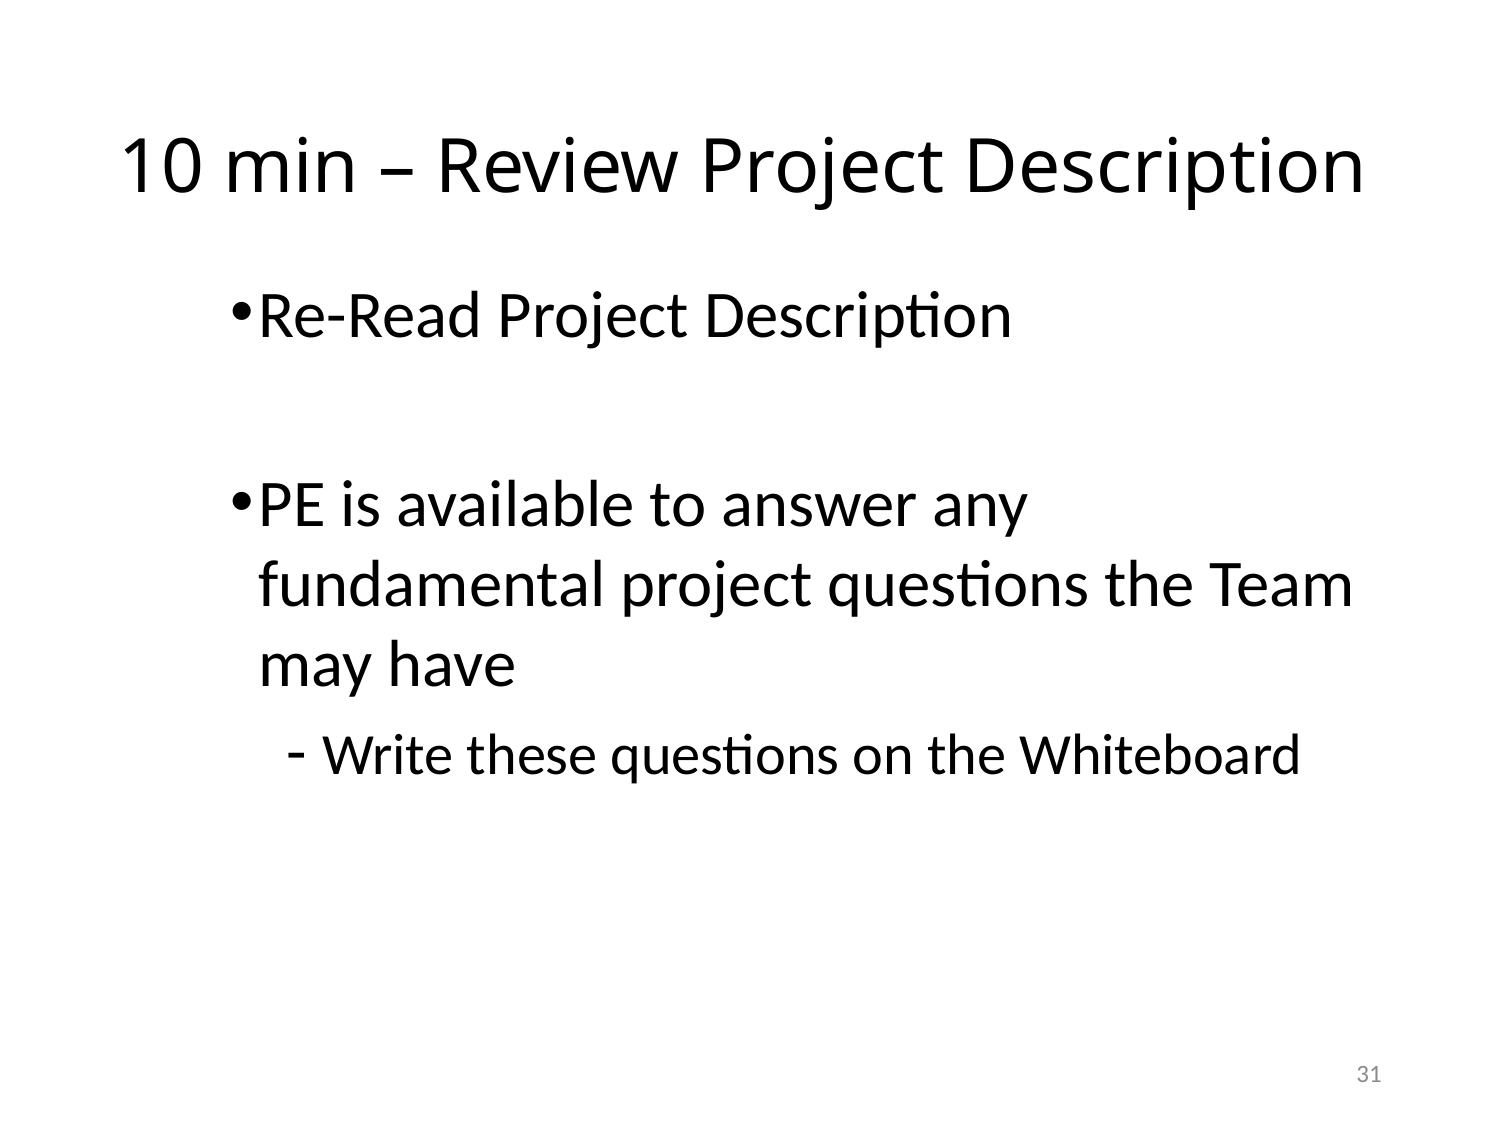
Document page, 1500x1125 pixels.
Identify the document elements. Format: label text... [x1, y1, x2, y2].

list Re-Read Project Description PE is available to answer any fundamental project questions the Team may have - Write these questions on the Whiteboard [103, 262, 1397, 1000]
slide_number 31 [1059, 1042, 1397, 1103]
title 10 min – Review Project Description [103, 59, 1397, 262]
